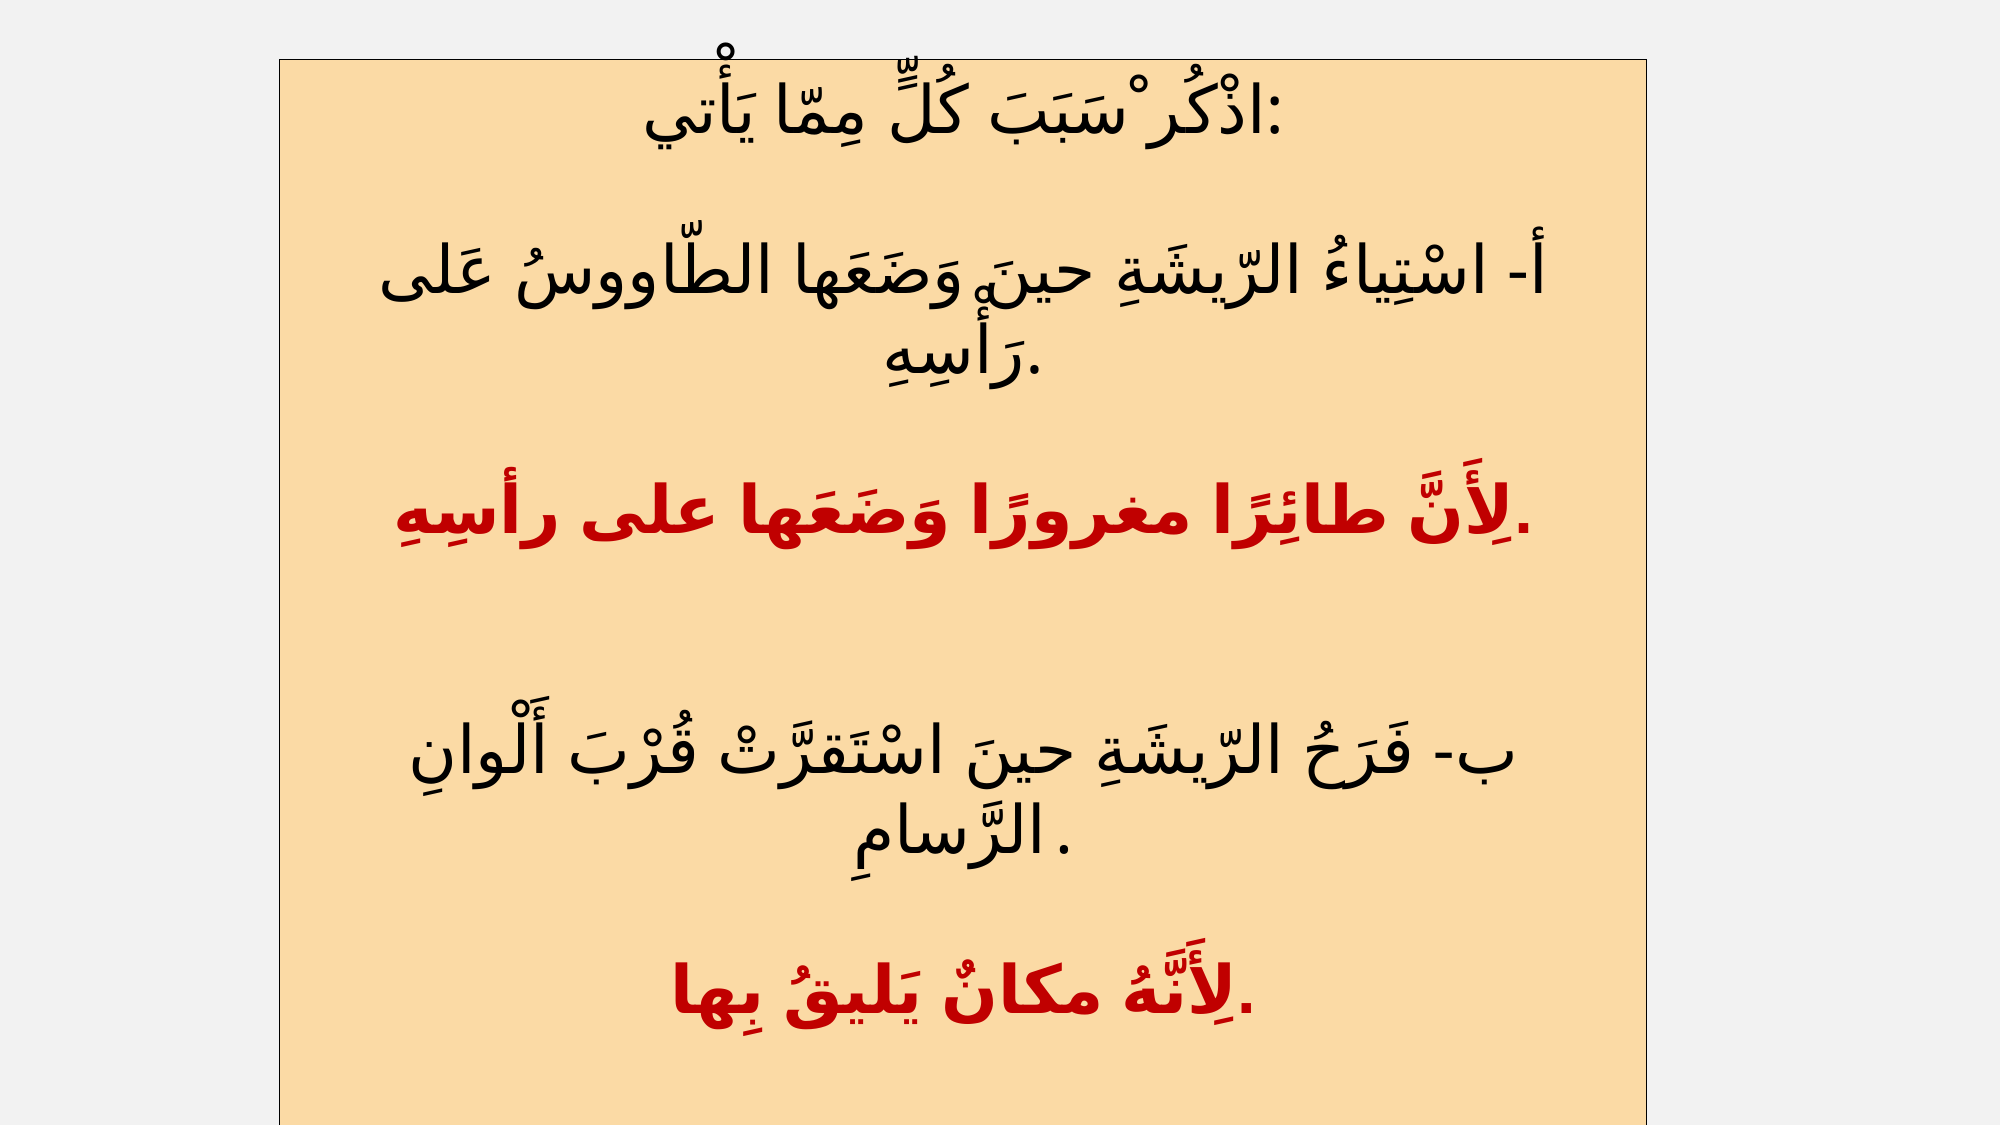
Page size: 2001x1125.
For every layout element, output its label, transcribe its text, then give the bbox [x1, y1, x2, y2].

text_box اذْكُر ْسَبَبَ كُلٍّ مِمّا يَأْتي: أ‌- اسْتِياءُ الرّيشَةِ حينَ وَضَعَها الطّاووسُ عَلى رَأْسِهِ. لِأَنَّ طائِرًا مغرورًا وَضَعَها على رأسِهِ. ب- فَرَحُ الرّيشَةِ حينَ اسْتَقرَّتْ قُرْبَ أَلْوانِ الرَّسامِ. لِأَنَّهُ مكانٌ يَليقُ بِها. [279, 59, 1647, 1125]
